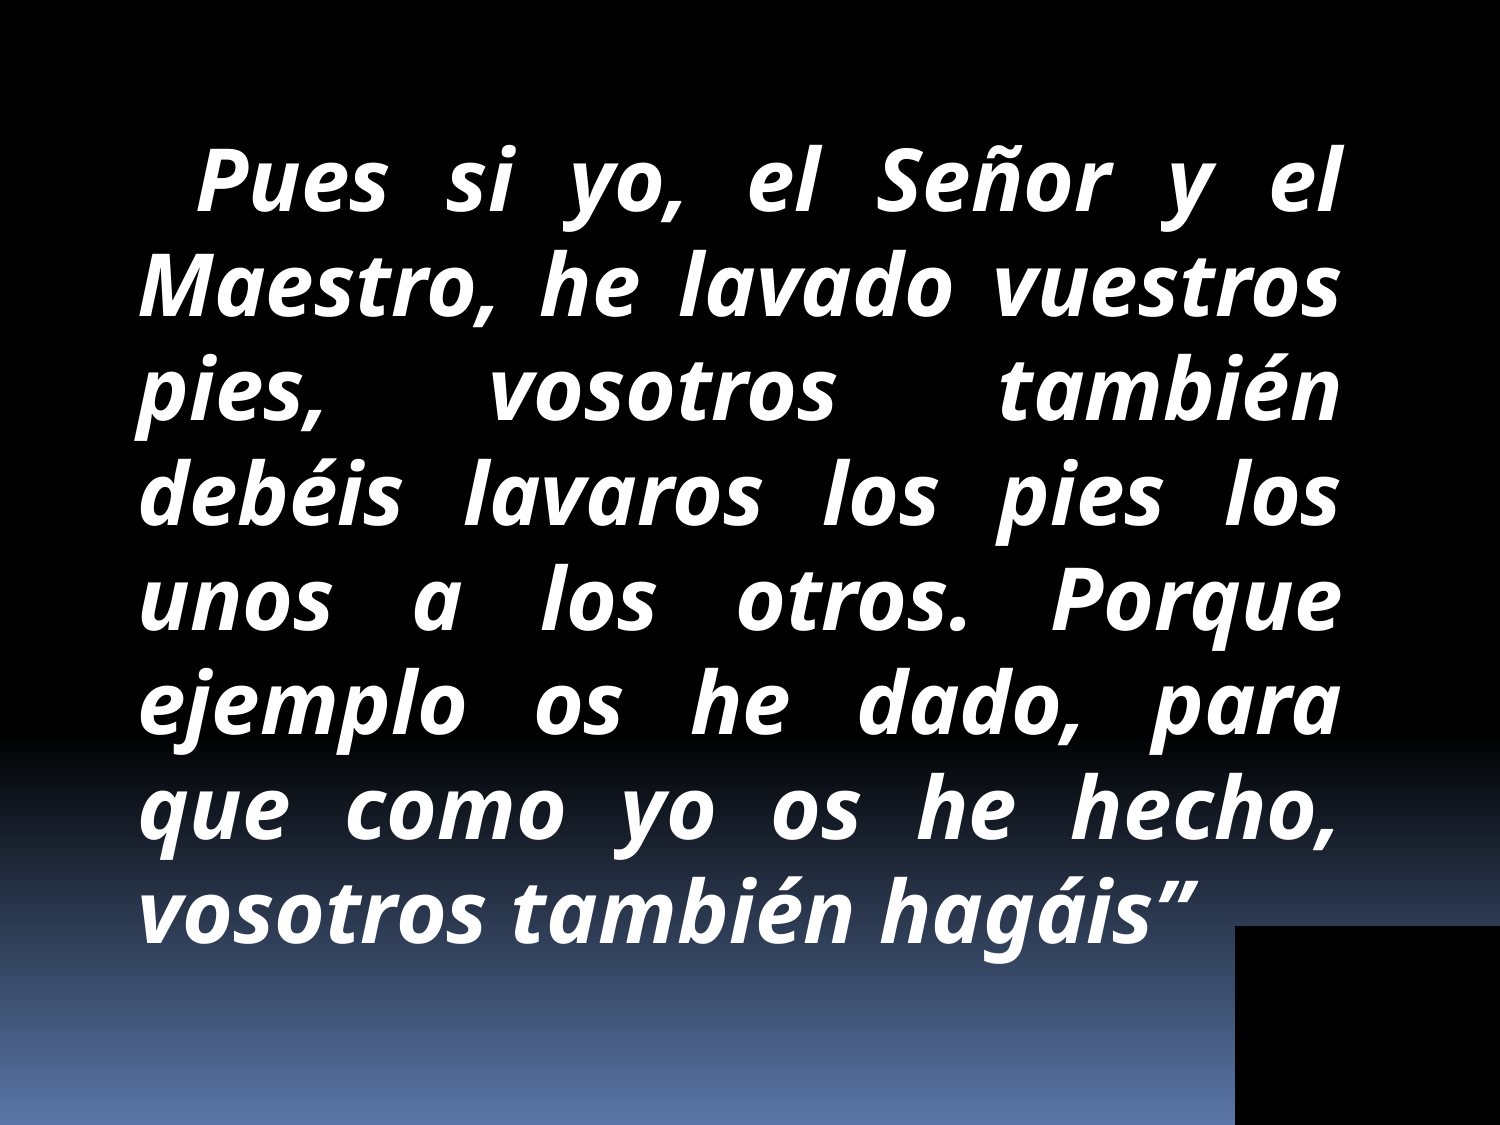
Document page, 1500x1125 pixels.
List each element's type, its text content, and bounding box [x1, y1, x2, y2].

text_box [1233, 925, 1500, 1125]
list Pues si yo, el Señor y el Maestro, he lavado vuestros pies, vosotros también debéis lavaros los pies los unos a los otros. Porque ejemplo os he dado, para que como yo os he hecho, vosotros también hagáis” [58, 117, 1359, 980]
